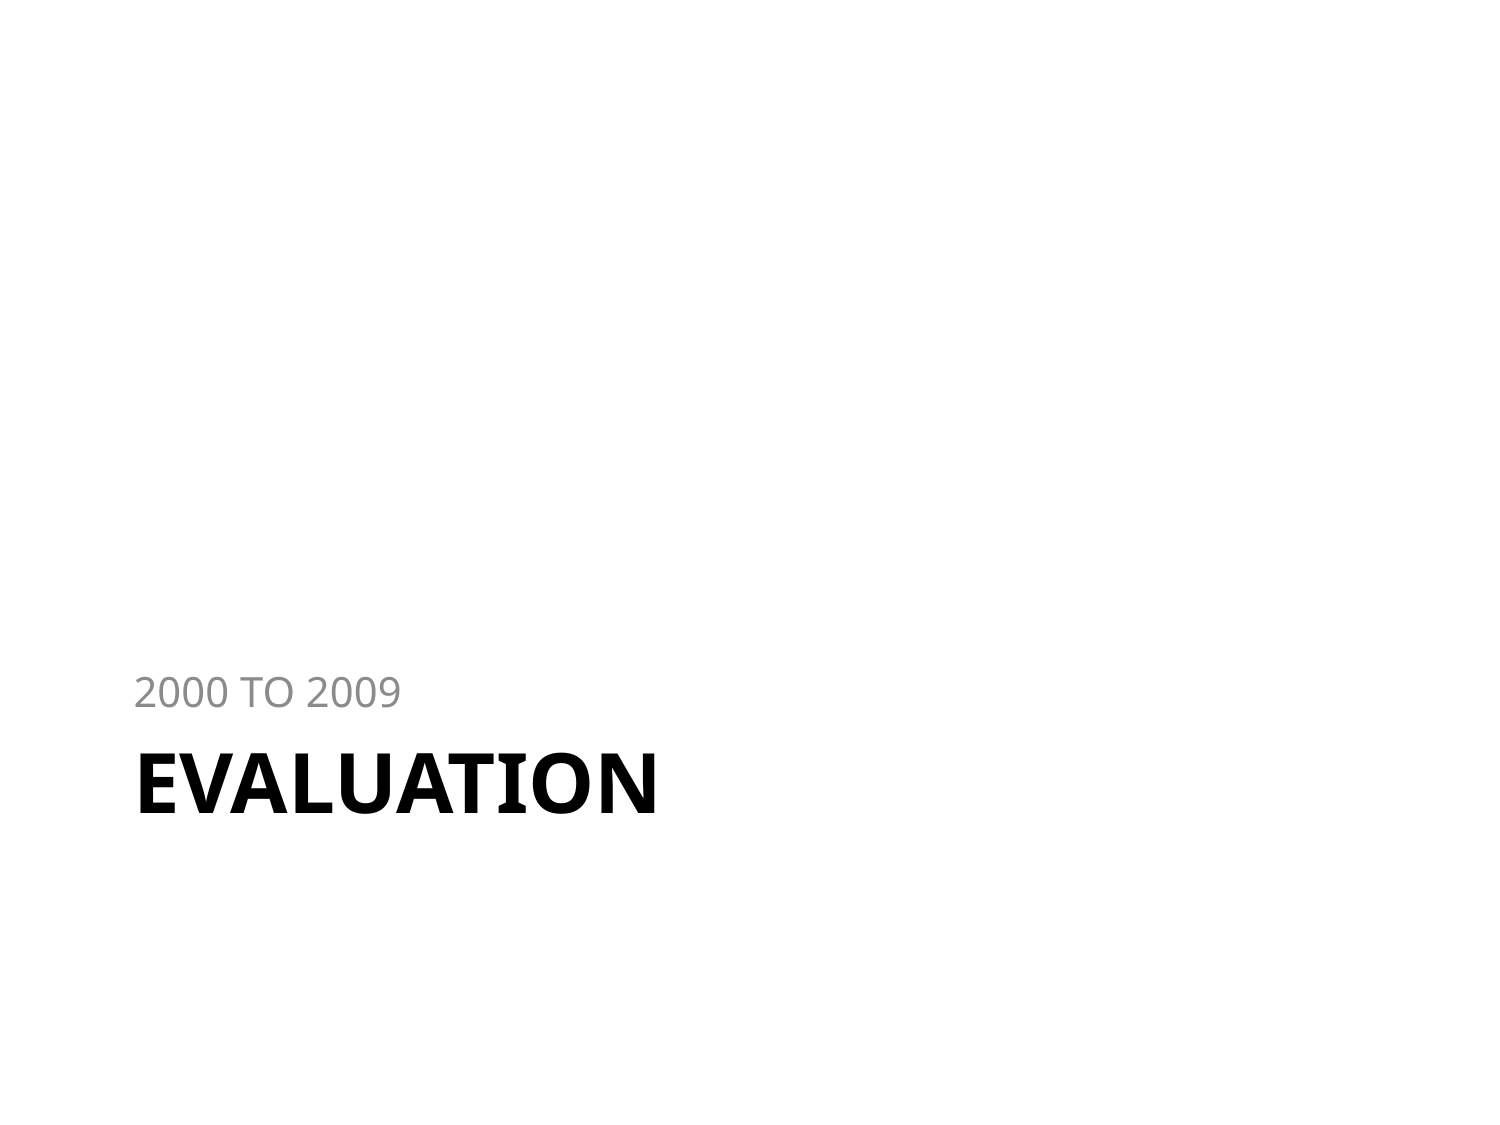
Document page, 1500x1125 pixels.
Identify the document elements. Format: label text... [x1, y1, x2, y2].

title EVALUATION [118, 723, 1394, 947]
list 2000 TO 2009 [118, 476, 1394, 723]
